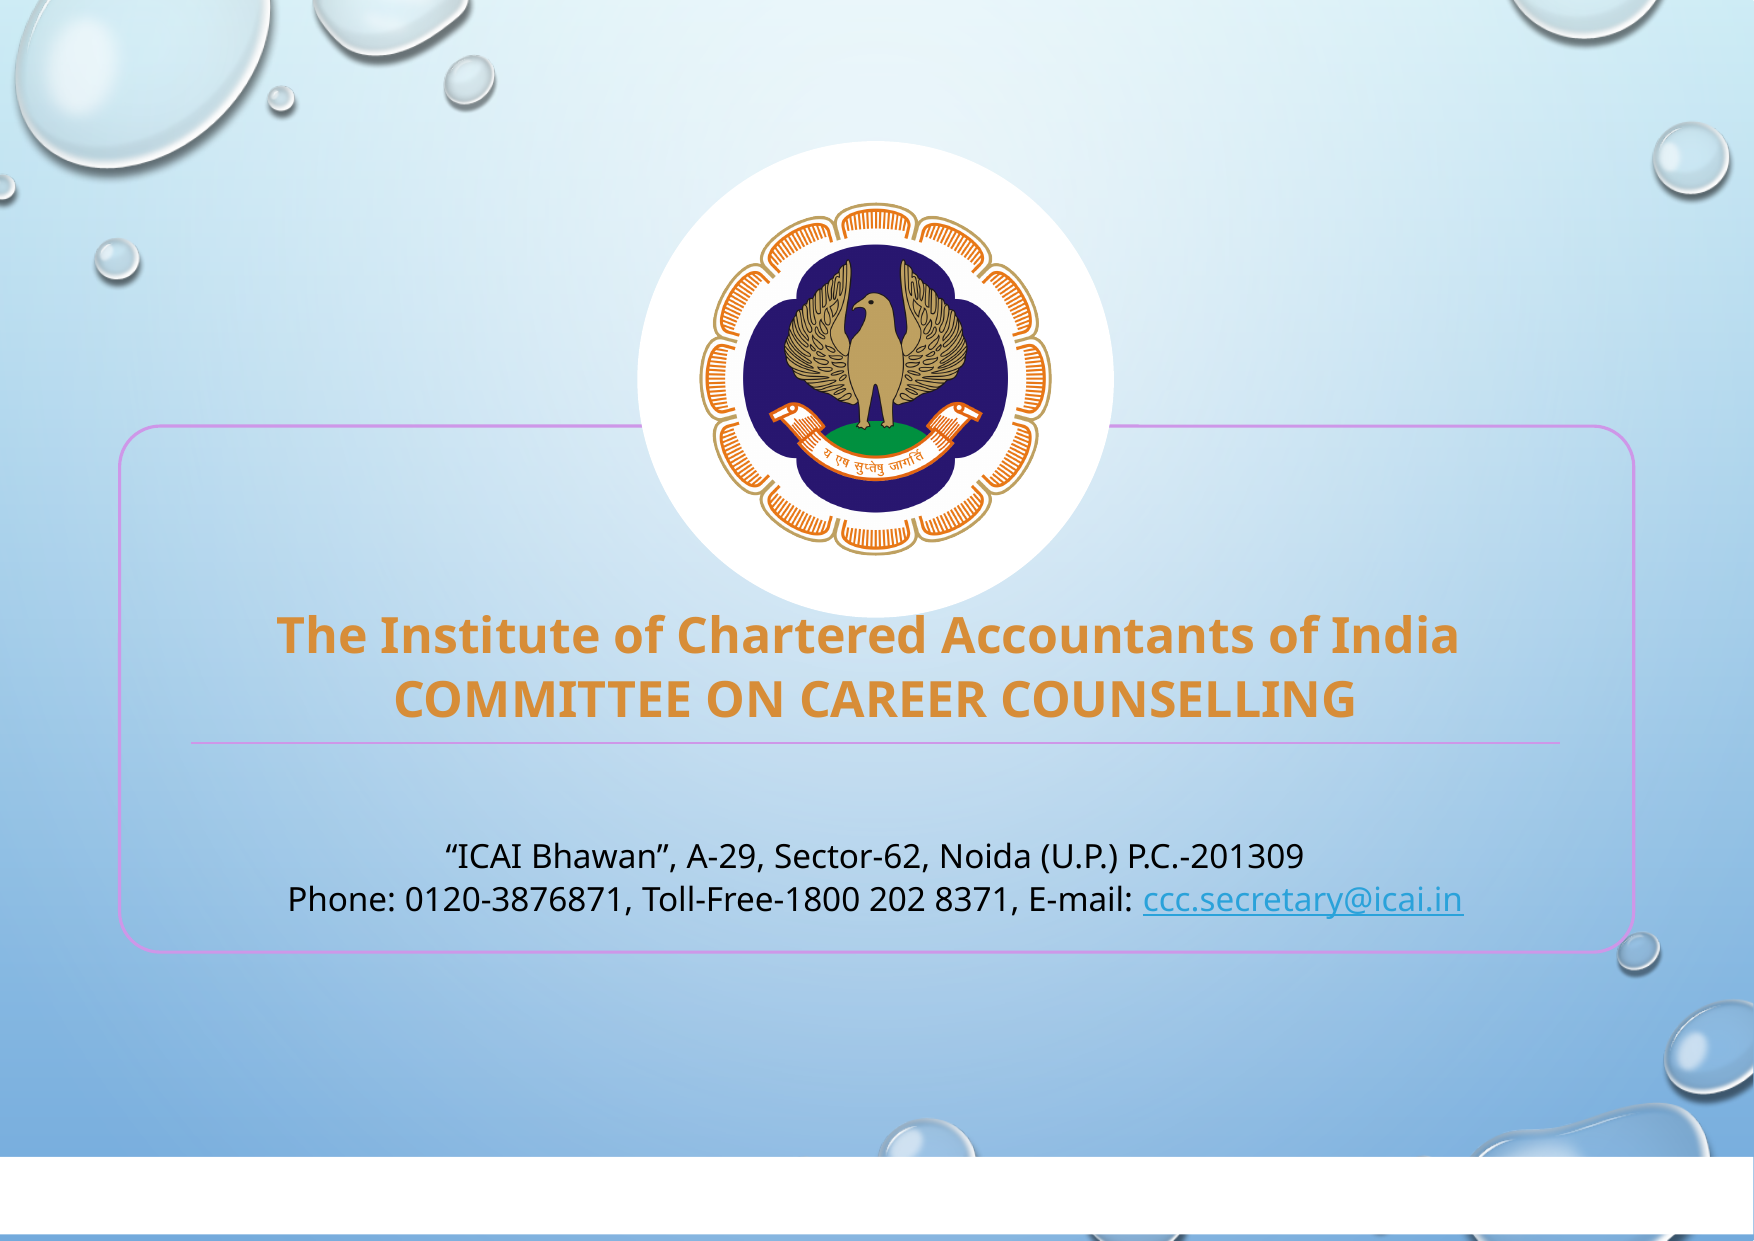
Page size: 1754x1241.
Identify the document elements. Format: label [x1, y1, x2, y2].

text_box [0, 1156, 1754, 1235]
picture [0, 1235, 1754, 1241]
text_box [119, 140, 1634, 953]
picture [0, 0, 1754, 1156]
